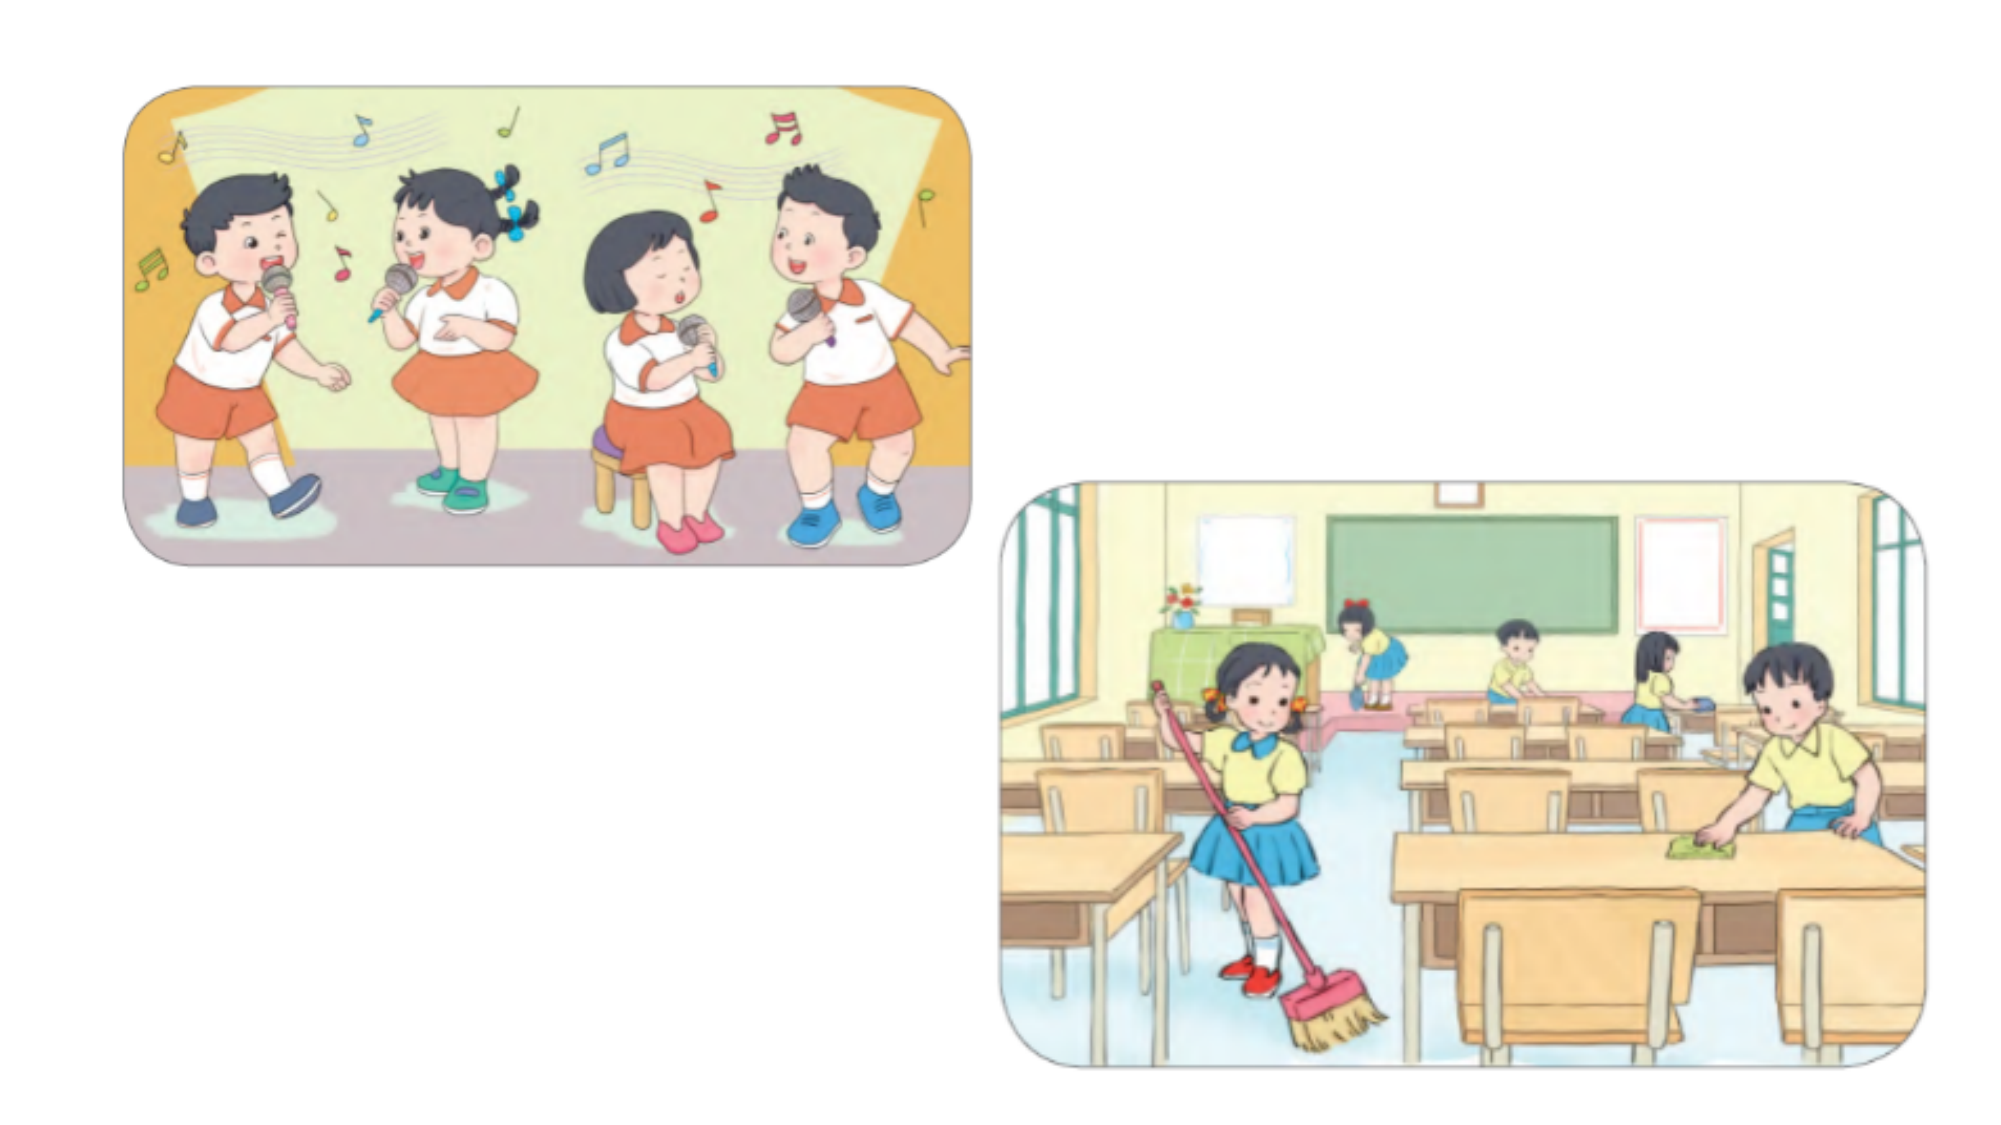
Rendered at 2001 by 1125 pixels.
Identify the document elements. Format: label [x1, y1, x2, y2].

picture [109, 76, 1934, 1084]
